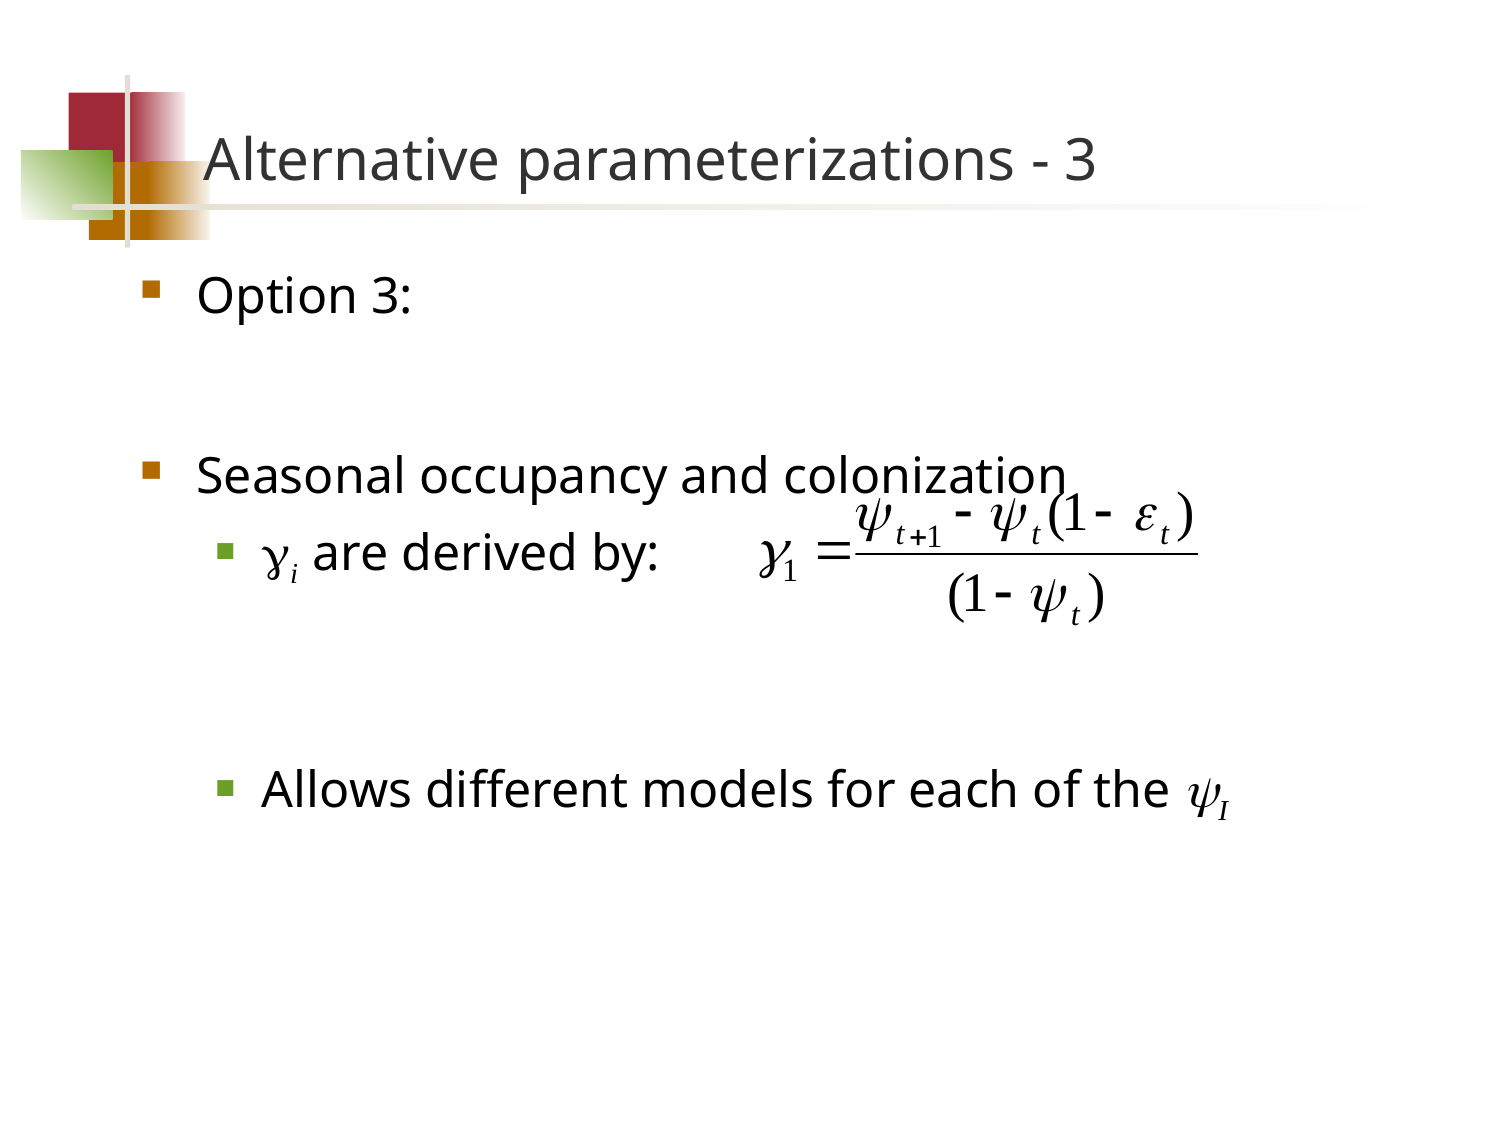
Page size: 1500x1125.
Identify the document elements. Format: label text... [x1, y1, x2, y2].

list Option 3: Seasonal occupancy and colonization gi are derived by: Allows different models for each of the I [124, 249, 1470, 1007]
title Alternative parameterizations - 3 [188, 34, 1468, 201]
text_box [749, 474, 1211, 638]
